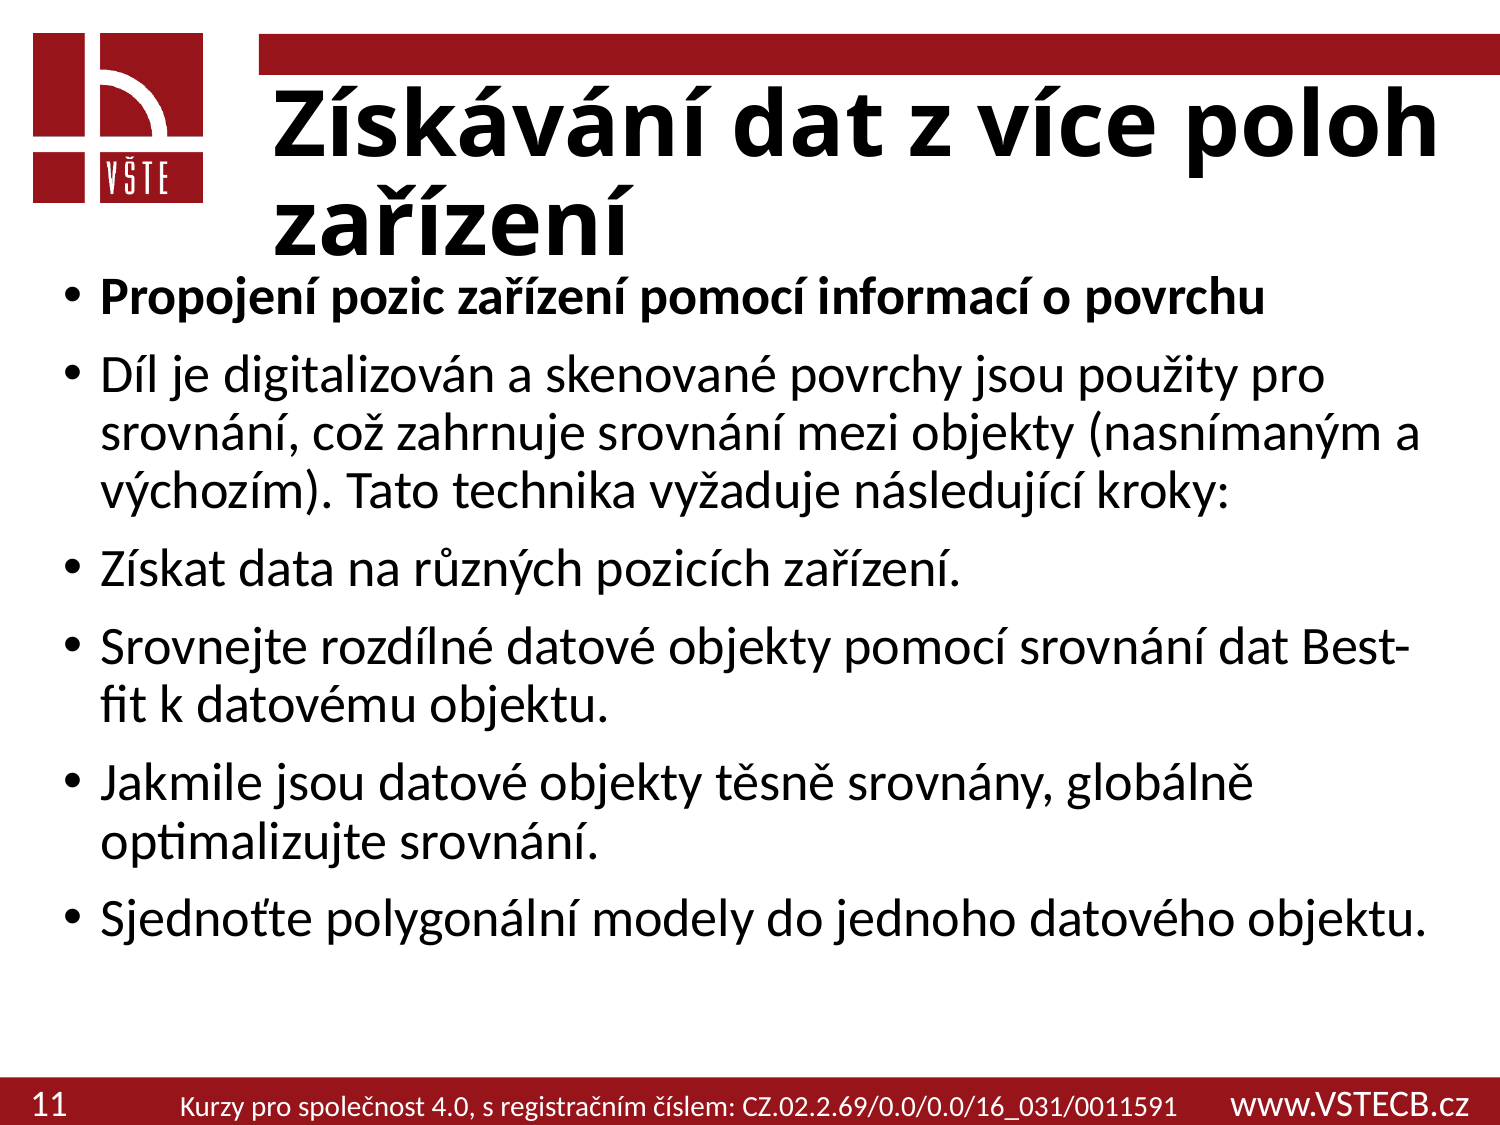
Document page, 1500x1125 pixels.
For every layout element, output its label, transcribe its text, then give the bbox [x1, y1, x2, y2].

text_box [258, 33, 1500, 76]
list Propojení pozic zařízení pomocí informací o povrchu Díl je digitalizován a skenované povrchy jsou použity pro srovnání, což zahrnuje srovnání mezi objekty (nasnímaným a výchozím). Tato technika vyžaduje následující kroky: Získat data na různých pozicích zařízení. Srovnejte rozdílné datové objekty pomocí srovnání dat Best-fit k datovému objektu. Jakmile jsou datové objekty těsně srovnány, globálně optimalizujte srovnání. Sjednoťte polygonální modely do jednoho datového objektu. [48, 260, 1452, 1030]
picture [33, 33, 203, 203]
text_box 11 Kurzy pro společnost 4.0, s registračním číslem: CZ.02.2.69/0.0/0.0/16_031/0011591 www.VSTECB.cz [0, 1076, 1500, 1125]
title Získávání dat z více poloh zařízení [258, 76, 1500, 278]
